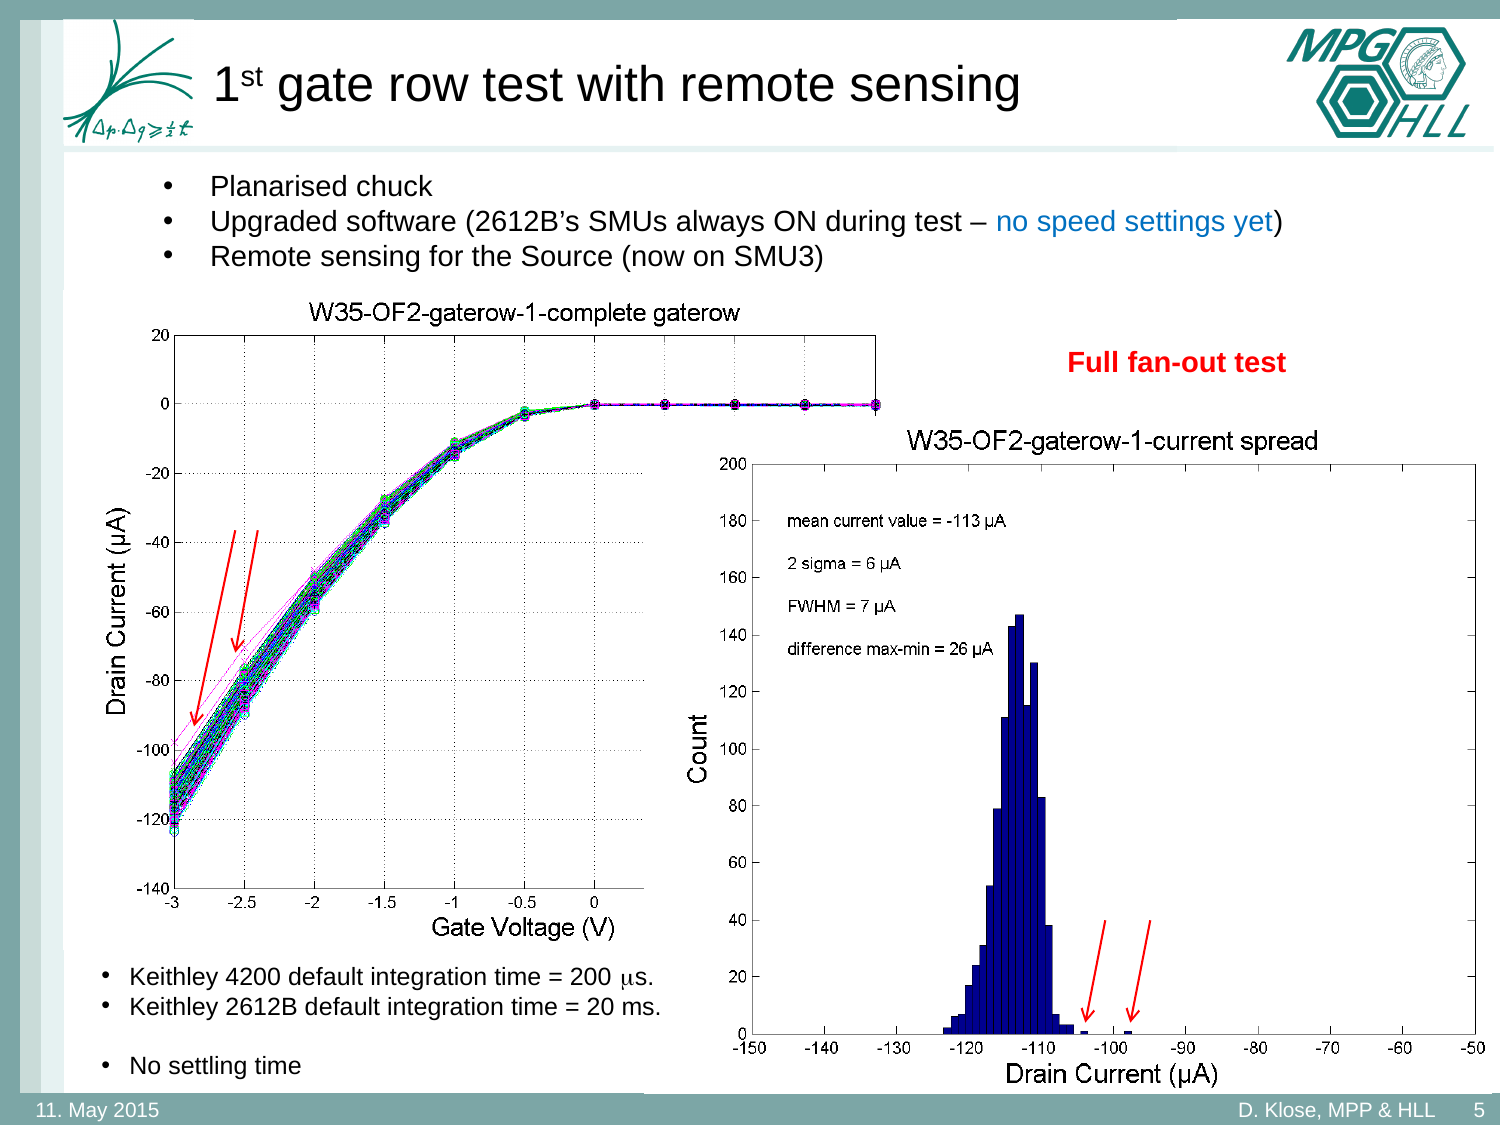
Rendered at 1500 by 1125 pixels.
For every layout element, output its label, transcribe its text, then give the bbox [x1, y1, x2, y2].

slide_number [35, 1093, 598, 1125]
text_box Planarised chuck Upgraded software (2612B’s SMUs always ON during test – no speed settings yet) Remote sensing for the Source (now on SMU3) [148, 160, 1299, 280]
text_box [63, 290, 1492, 1095]
footer D. Klose, MPP & HLL [598, 1103, 1349, 1125]
picture [62, 19, 194, 145]
title 1st gate row test with remote sensing [199, 31, 1171, 131]
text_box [1176, 19, 1500, 250]
slide_number 5 [1349, 1088, 1500, 1125]
